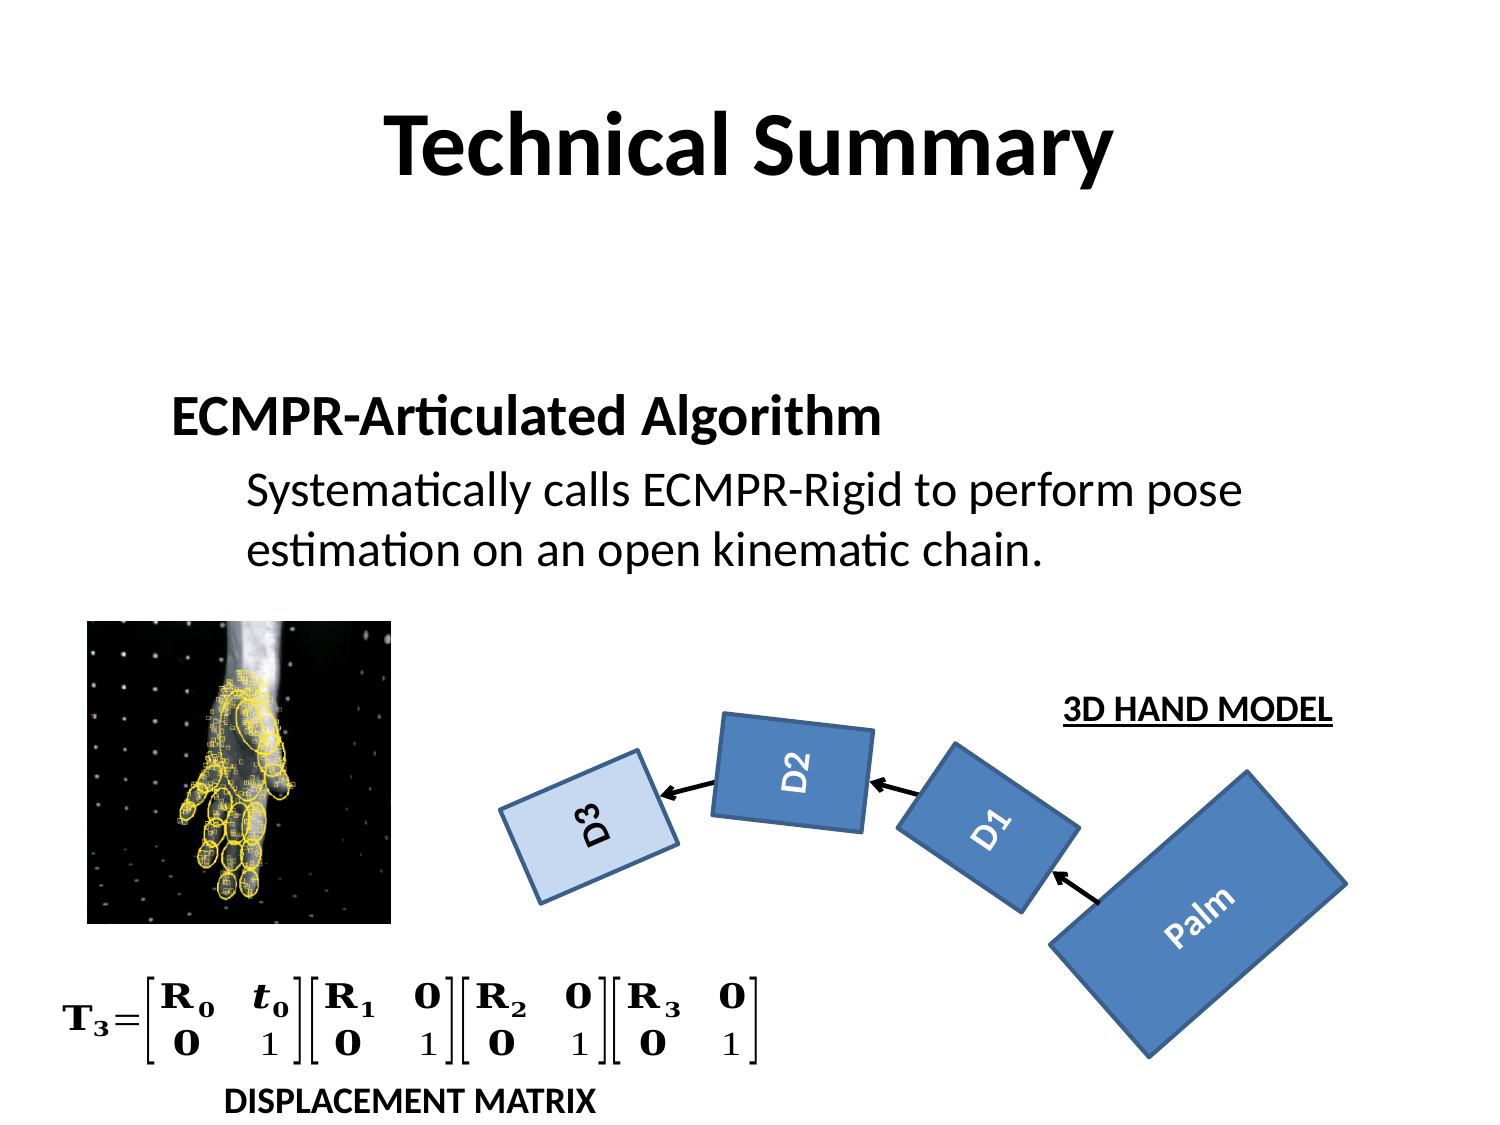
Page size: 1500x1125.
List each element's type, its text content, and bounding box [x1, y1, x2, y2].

picture [87, 621, 391, 925]
text_box 3D HAND MODEL [1047, 676, 1349, 737]
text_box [657, 781, 719, 798]
text_box Palm [1047, 769, 1349, 1060]
text_box DISPLACEMENT MATRIX [208, 1068, 612, 1125]
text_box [1050, 869, 1100, 904]
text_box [867, 781, 927, 798]
text_box D1 [895, 741, 1082, 915]
text_box D3 [498, 748, 681, 906]
text_box D2 [710, 711, 876, 835]
list ECMPR-Articulated Algorithm Systematically calls ECMPR-Rigid to perform pose estimation on an open kinematic chain. [81, 277, 1431, 1025]
title Technical Summary [75, 45, 1425, 233]
